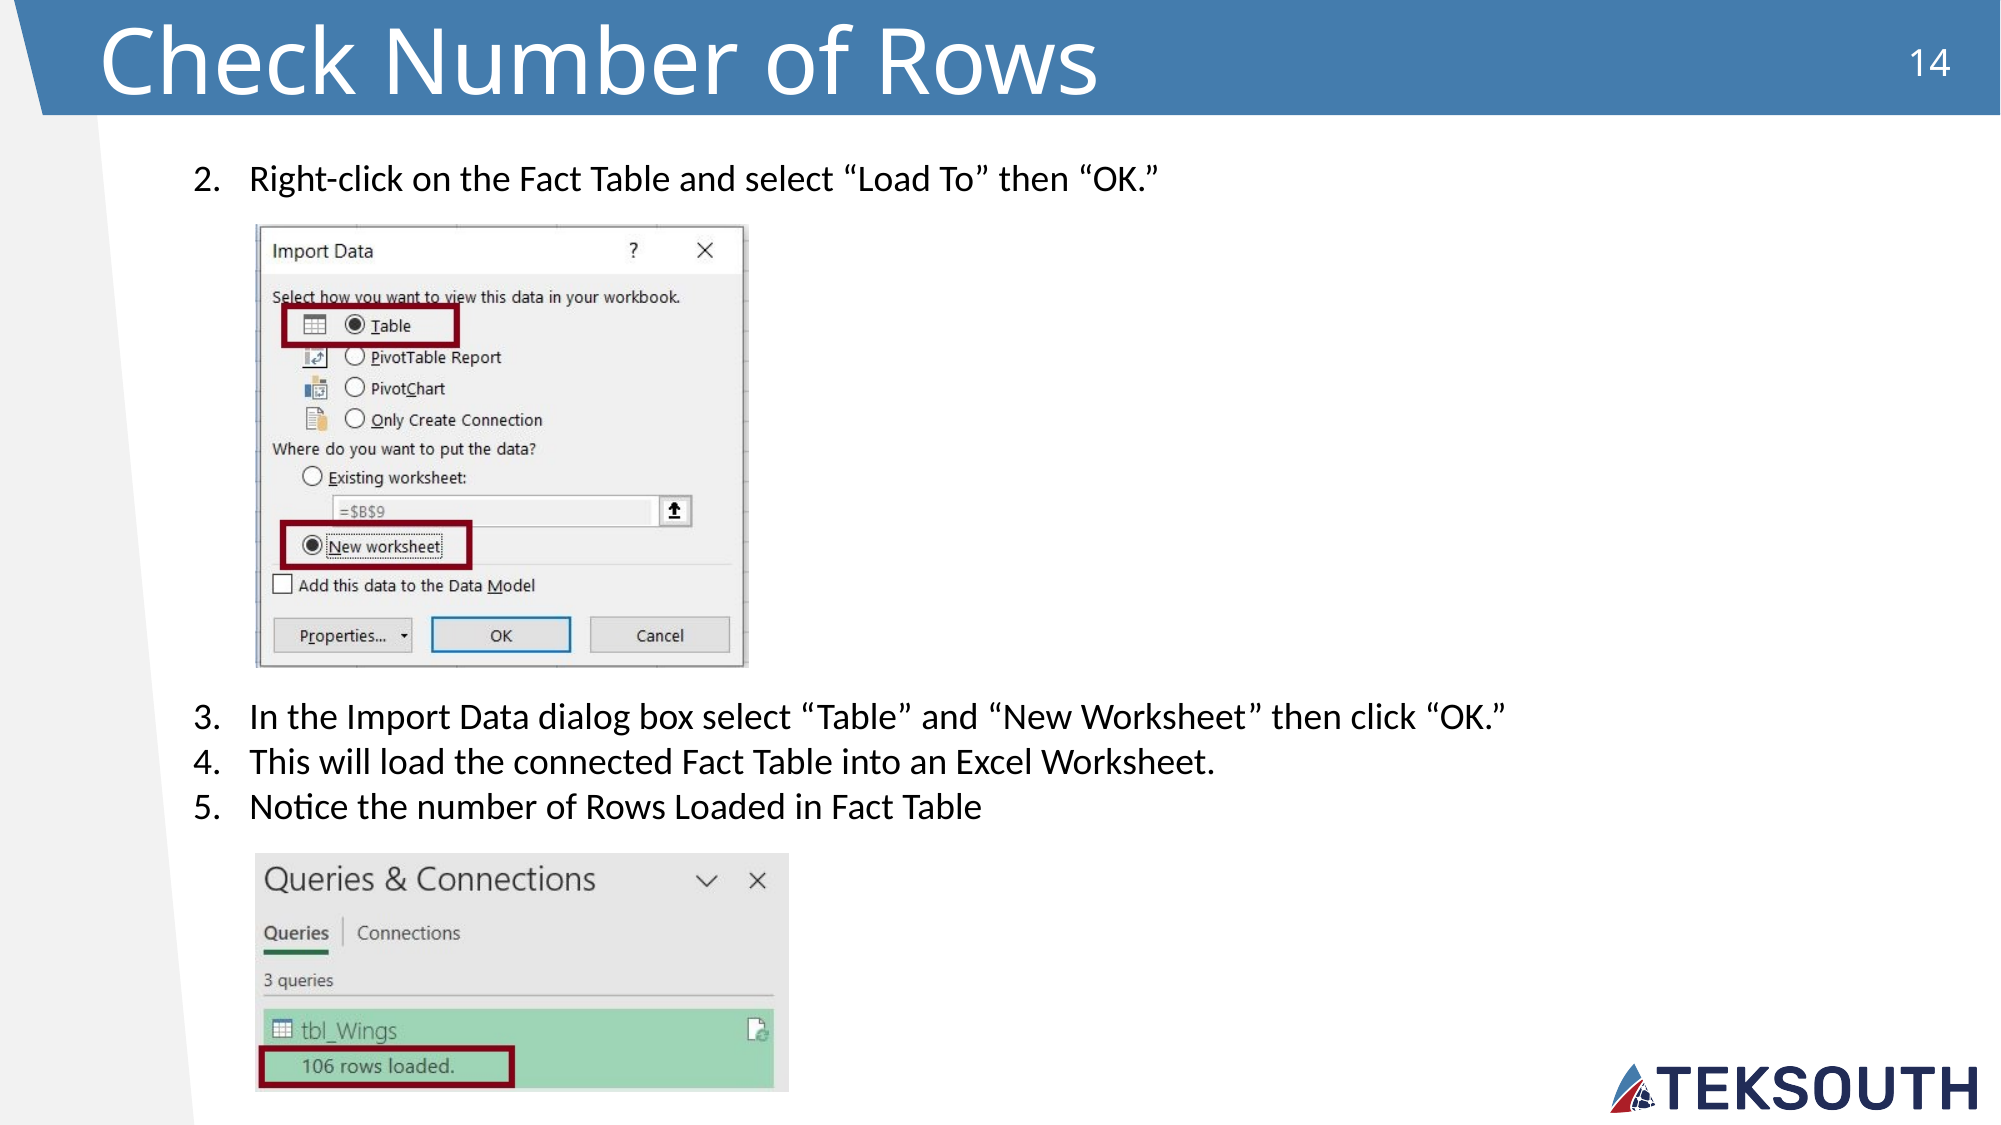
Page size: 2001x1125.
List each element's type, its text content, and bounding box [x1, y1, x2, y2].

text_box Right-click on the Fact Table and select “Load To” then “OK.” [178, 146, 1864, 207]
list Check Number of Rows [83, 0, 1675, 129]
slide_number 14 [1882, 31, 1977, 98]
text_box In the Import Data dialog box select “Table” and “New Worksheet” then click “OK.” This will load the connected Fact Table into an Excel Worksheet. Notice the number of Rows Loaded in Fact Table [178, 684, 1864, 835]
picture [255, 853, 789, 1092]
picture [255, 224, 750, 668]
picture [1610, 1063, 1977, 1113]
